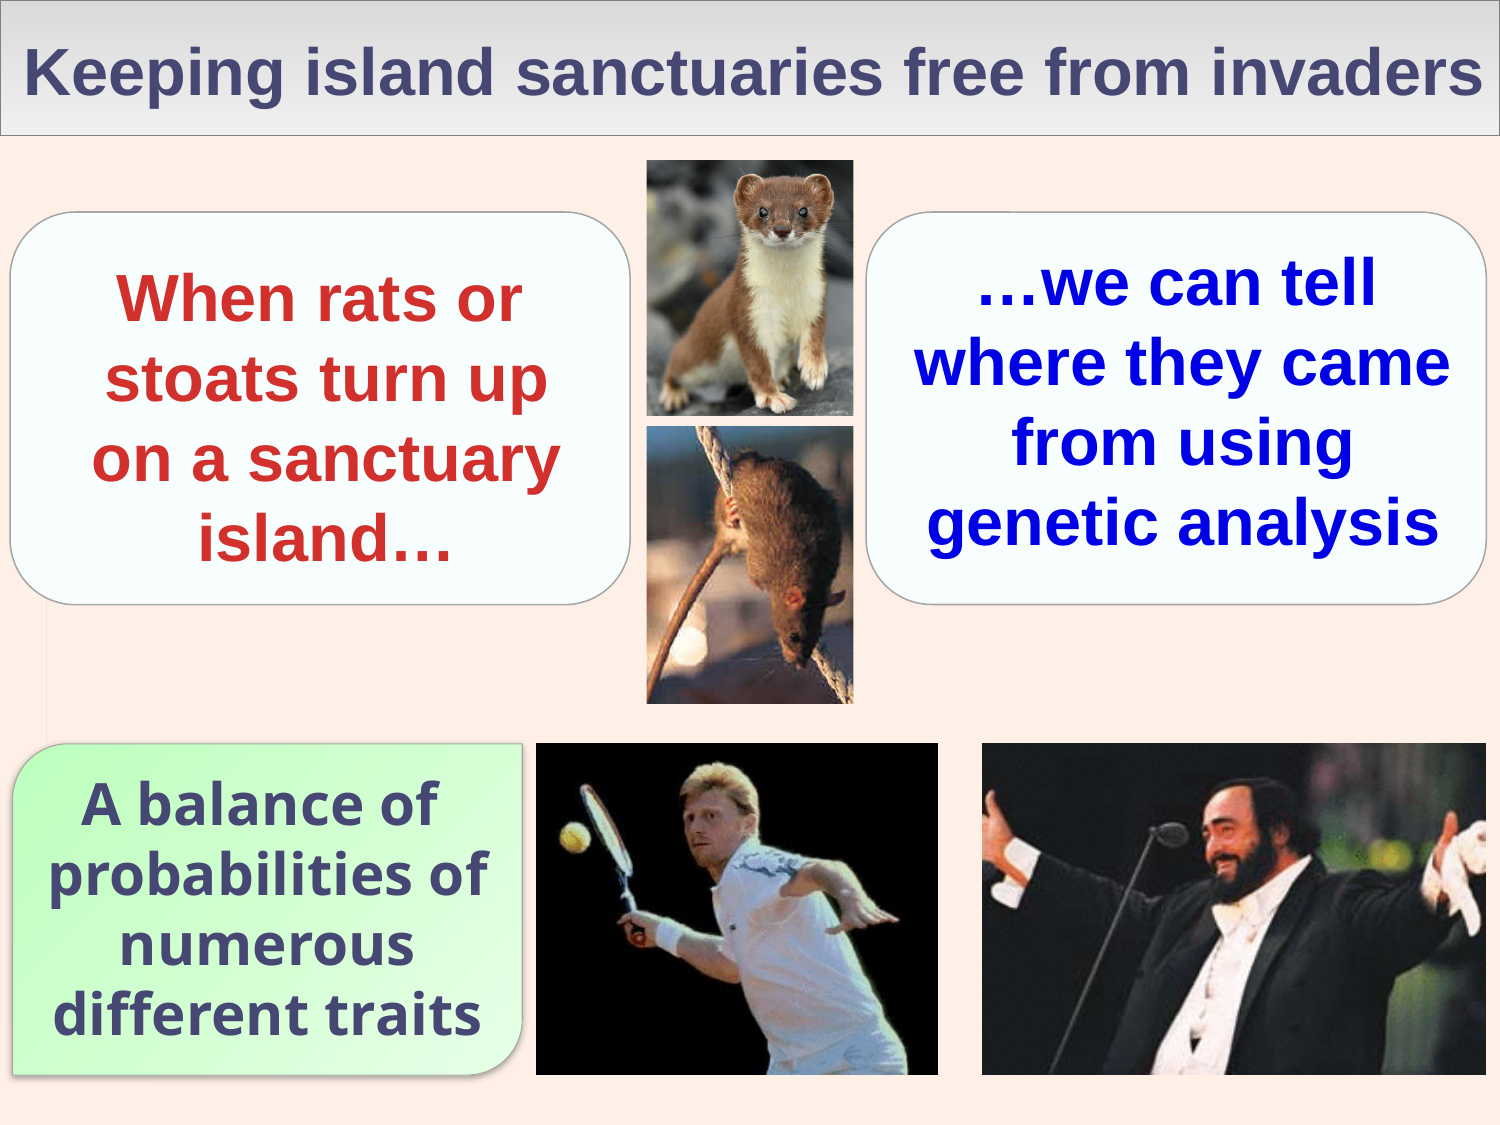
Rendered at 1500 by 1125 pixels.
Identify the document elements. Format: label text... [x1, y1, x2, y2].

text_box When rats or stoats turn up on a sanctuary island… [10, 212, 631, 605]
picture [982, 743, 1486, 1075]
text_box A balance of probabilities of numerous different traits [12, 743, 523, 1076]
text_box Keeping island sanctuaries free from invaders [0, 0, 1500, 136]
picture [535, 743, 939, 1075]
text_box …we can tell where they came from using genetic analysis [866, 212, 1487, 605]
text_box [646, 160, 854, 705]
